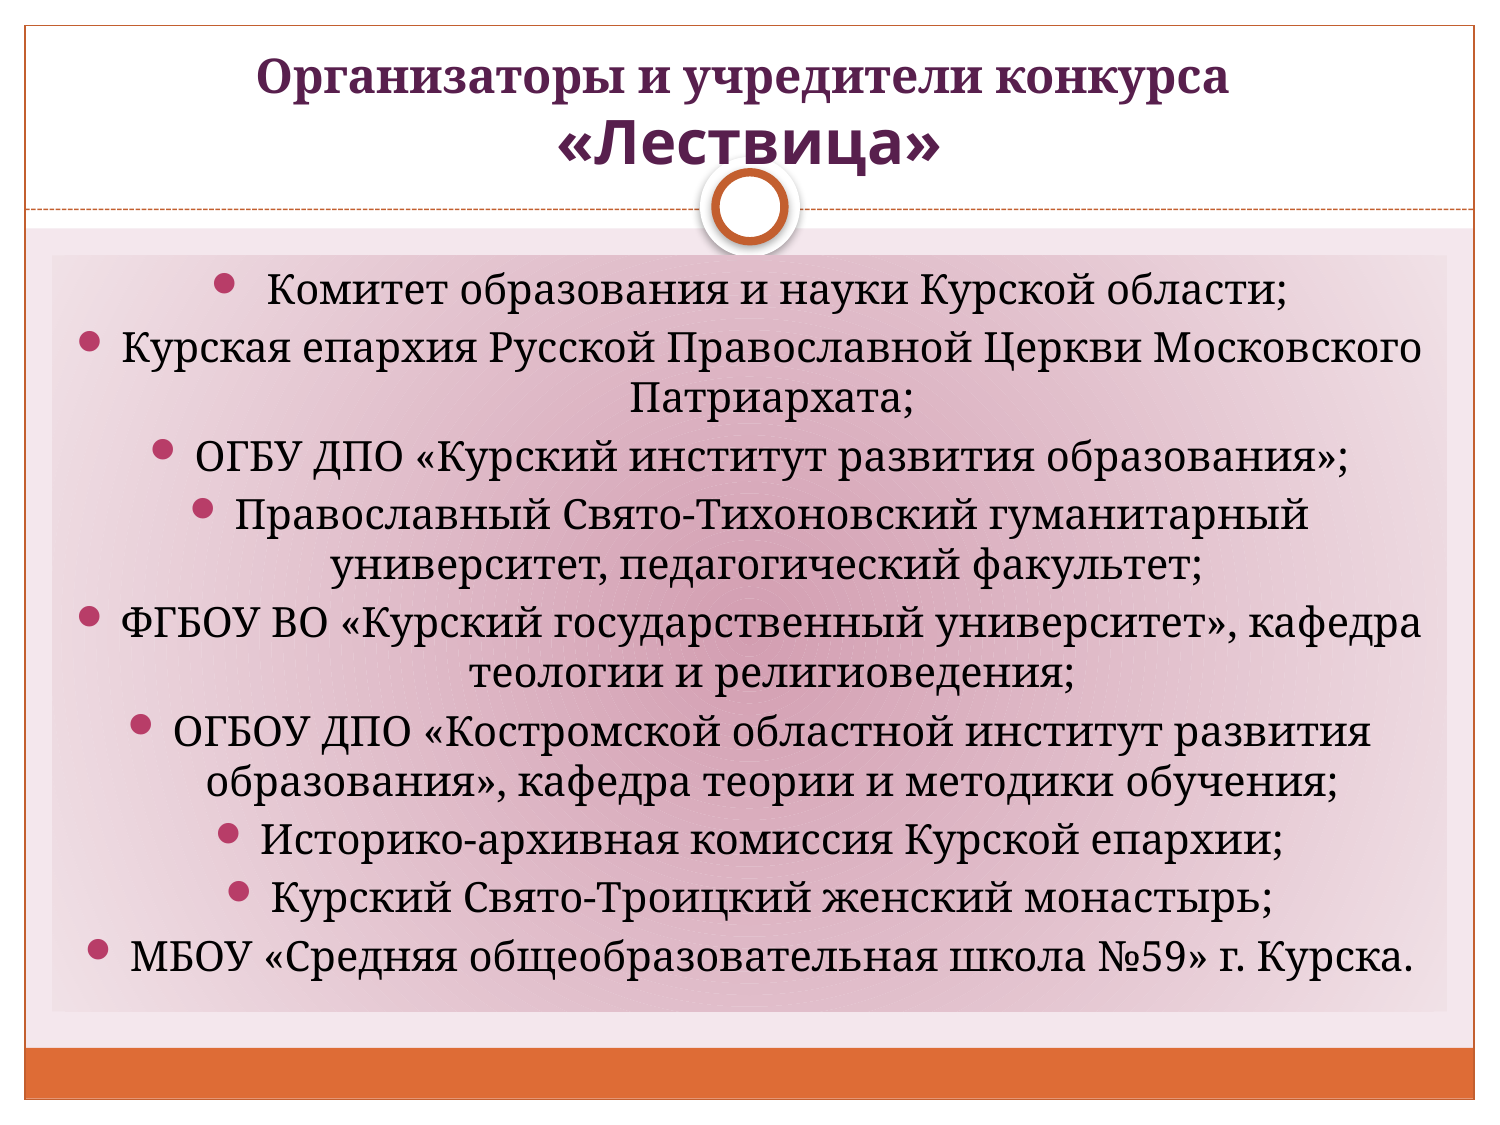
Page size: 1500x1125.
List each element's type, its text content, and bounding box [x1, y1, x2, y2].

title Организаторы и учредители конкурса «Лествица» [49, 37, 1450, 185]
list Комитет образования и науки Курской области; Курская епархия Русской Православной Церкви Московского Патриархата; ОГБУ ДПО «Курский институт развития образования»; Православный Свято-Тихоновский гуманитарный университет, педагогический факультет; ФГБОУ ВО «Курский государственный университет», кафедра теологии и религиоведения; ОГБОУ ДПО «Костромской областной институт развития образования», кафедра теории и методики обучения; Историко-архивная комиссия Курской епархии; Курский Свято-Троицкий женский монастырь; МБОУ «Средняя общеобразовательная школа №59» г. Курска. [52, 255, 1447, 1012]
